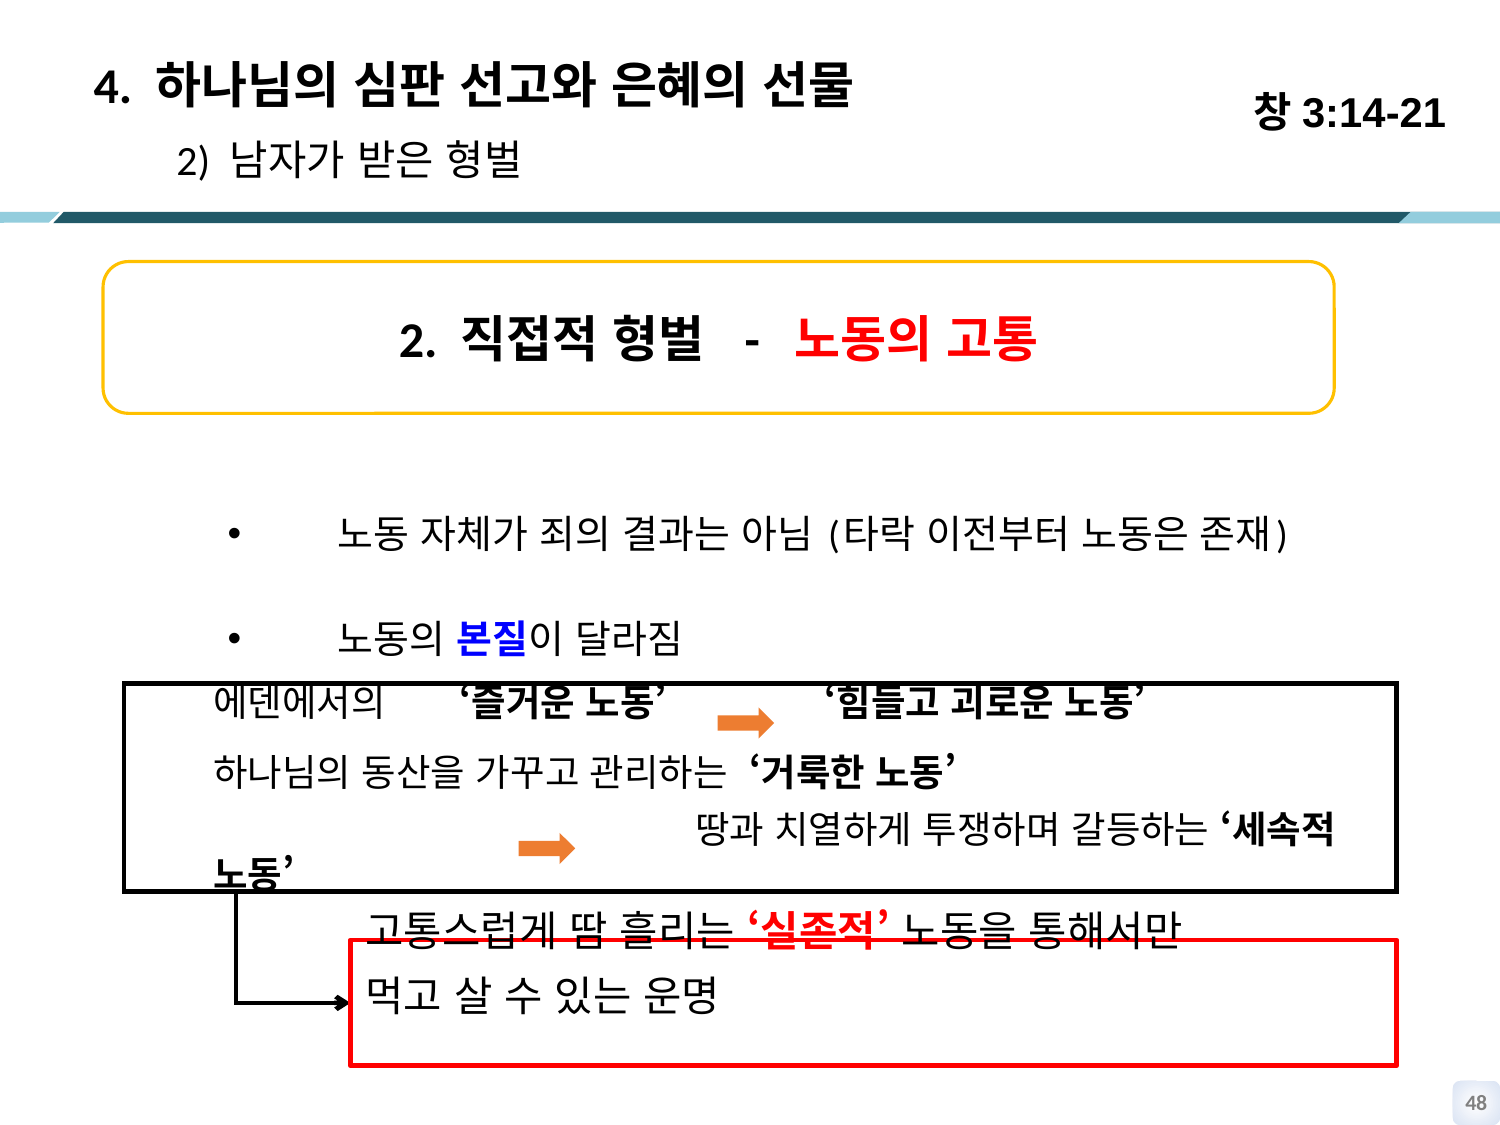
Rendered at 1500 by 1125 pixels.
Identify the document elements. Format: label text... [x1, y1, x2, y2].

text_box 에덴에서의 ‘즐거운 노동’ ‘힘들고 괴로운 노동’ 하나님의 동산을 가꾸고 관리하는 ‘거룩한 노동’ 땅과 치열하게 투쟁하며 갈등하는 ‘세속적 노동’’ [123, 683, 1398, 892]
text_box 창3:14-21 [1229, 13, 1471, 209]
text_box [518, 832, 576, 865]
list 고통스럽게 땀 흘리는 ‘실존적’ 노동을 통해서만 먹고 살 수 있는 운명 [350, 940, 1397, 1066]
text_box [717, 707, 775, 739]
slide_number 47 [1452, 1081, 1500, 1125]
list 노동 자체가 죄의 결과는 아님 (타락 이전부터 노동은 존재) 노동의 본질이 달라짐 [103, 223, 1397, 1104]
text_box 2. 직접적 형벌 - 노동의 고통 [102, 260, 1336, 415]
text_box 4. 하나님의 심판 선고와 은혜의 선물 2) 남자가 받은 형벌 [0, 33, 1142, 189]
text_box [123, 891, 351, 1003]
